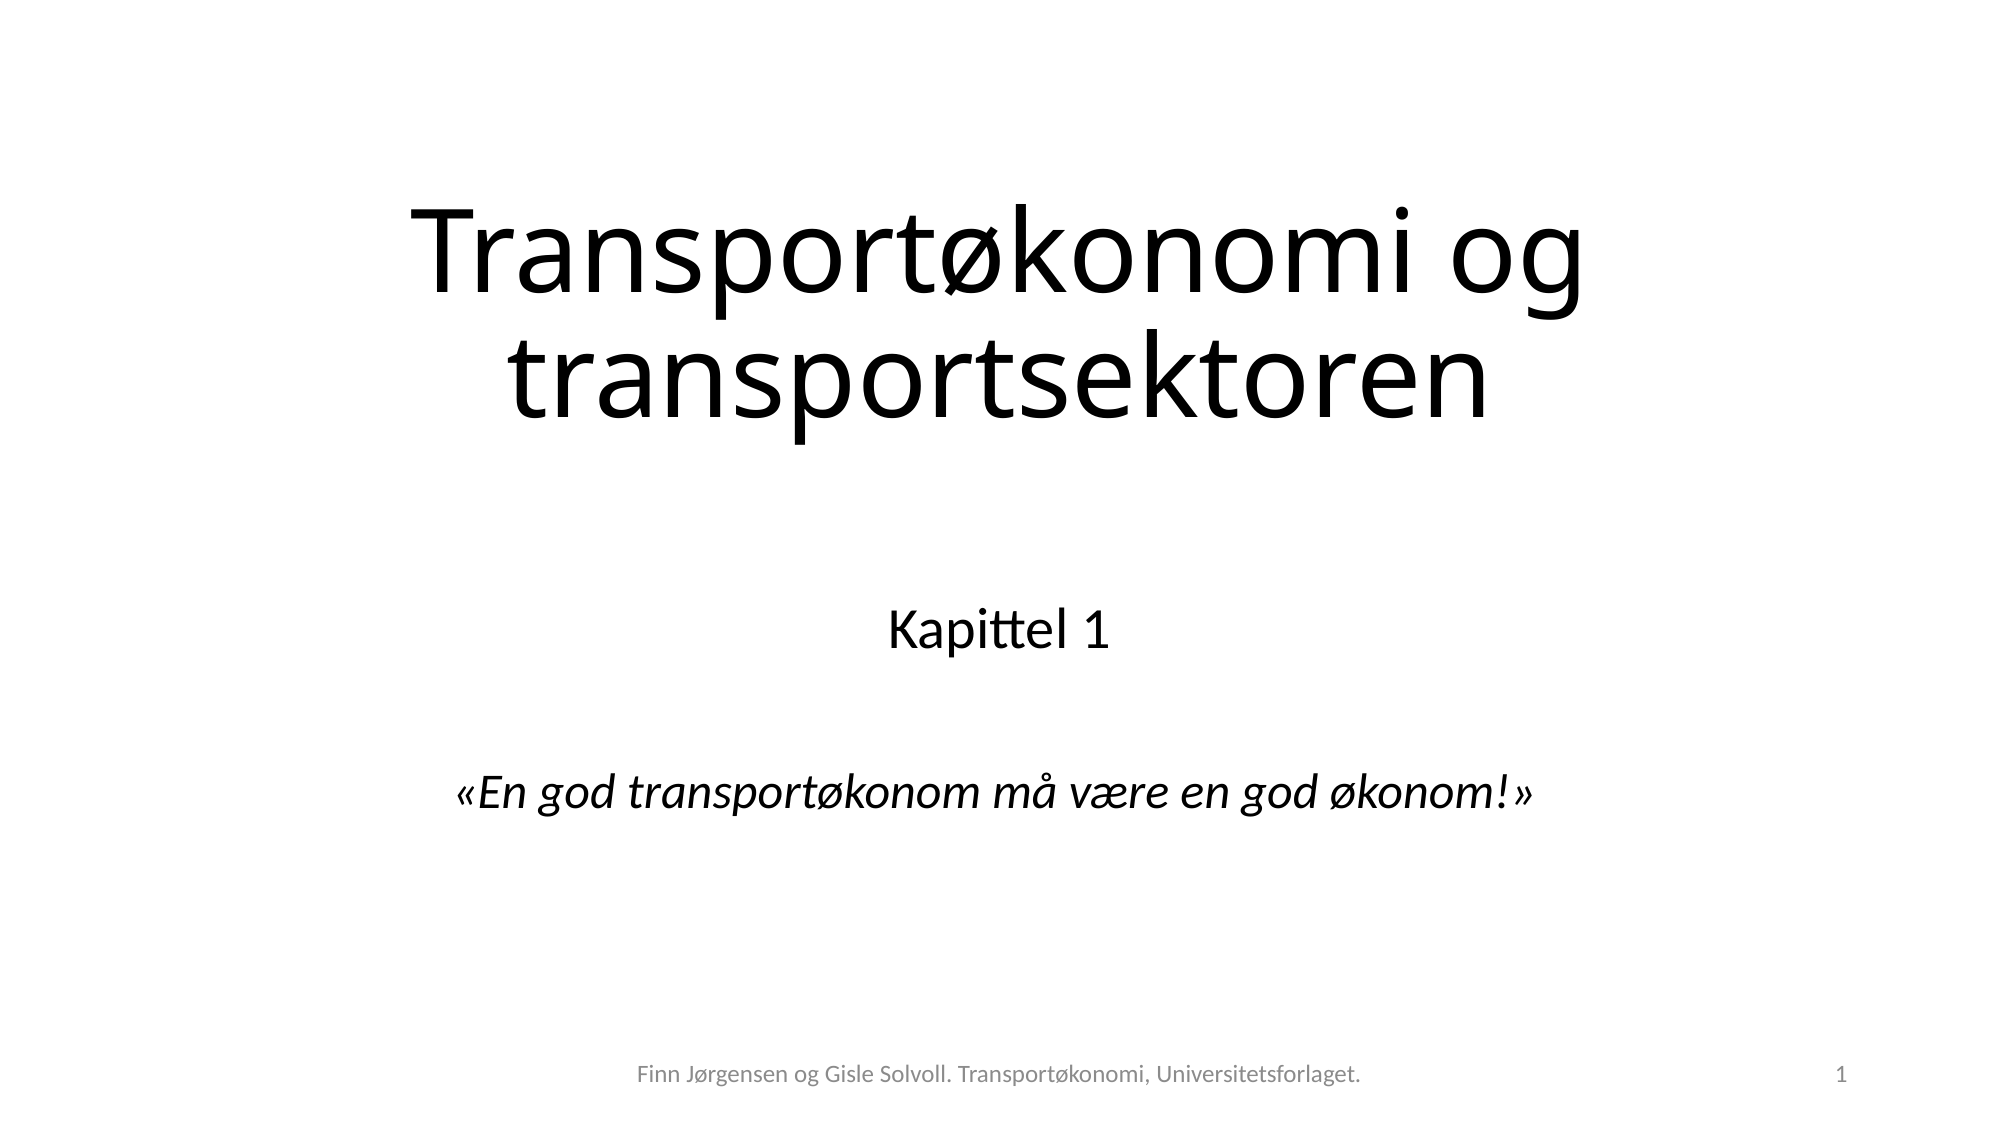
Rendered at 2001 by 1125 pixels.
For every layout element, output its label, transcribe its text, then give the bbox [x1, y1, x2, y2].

title Transportøkonomi og transportsektoren [249, 184, 1750, 576]
footer Finn Jørgensen og Gisle Solvoll. Transportøkonomi, Universitetsforlaget. [569, 1042, 1412, 1103]
slide_number 1 [1412, 1042, 1863, 1103]
subtitle Kapittel 1 «En god transportøkonom må være en god økonom!» [249, 590, 1750, 863]
